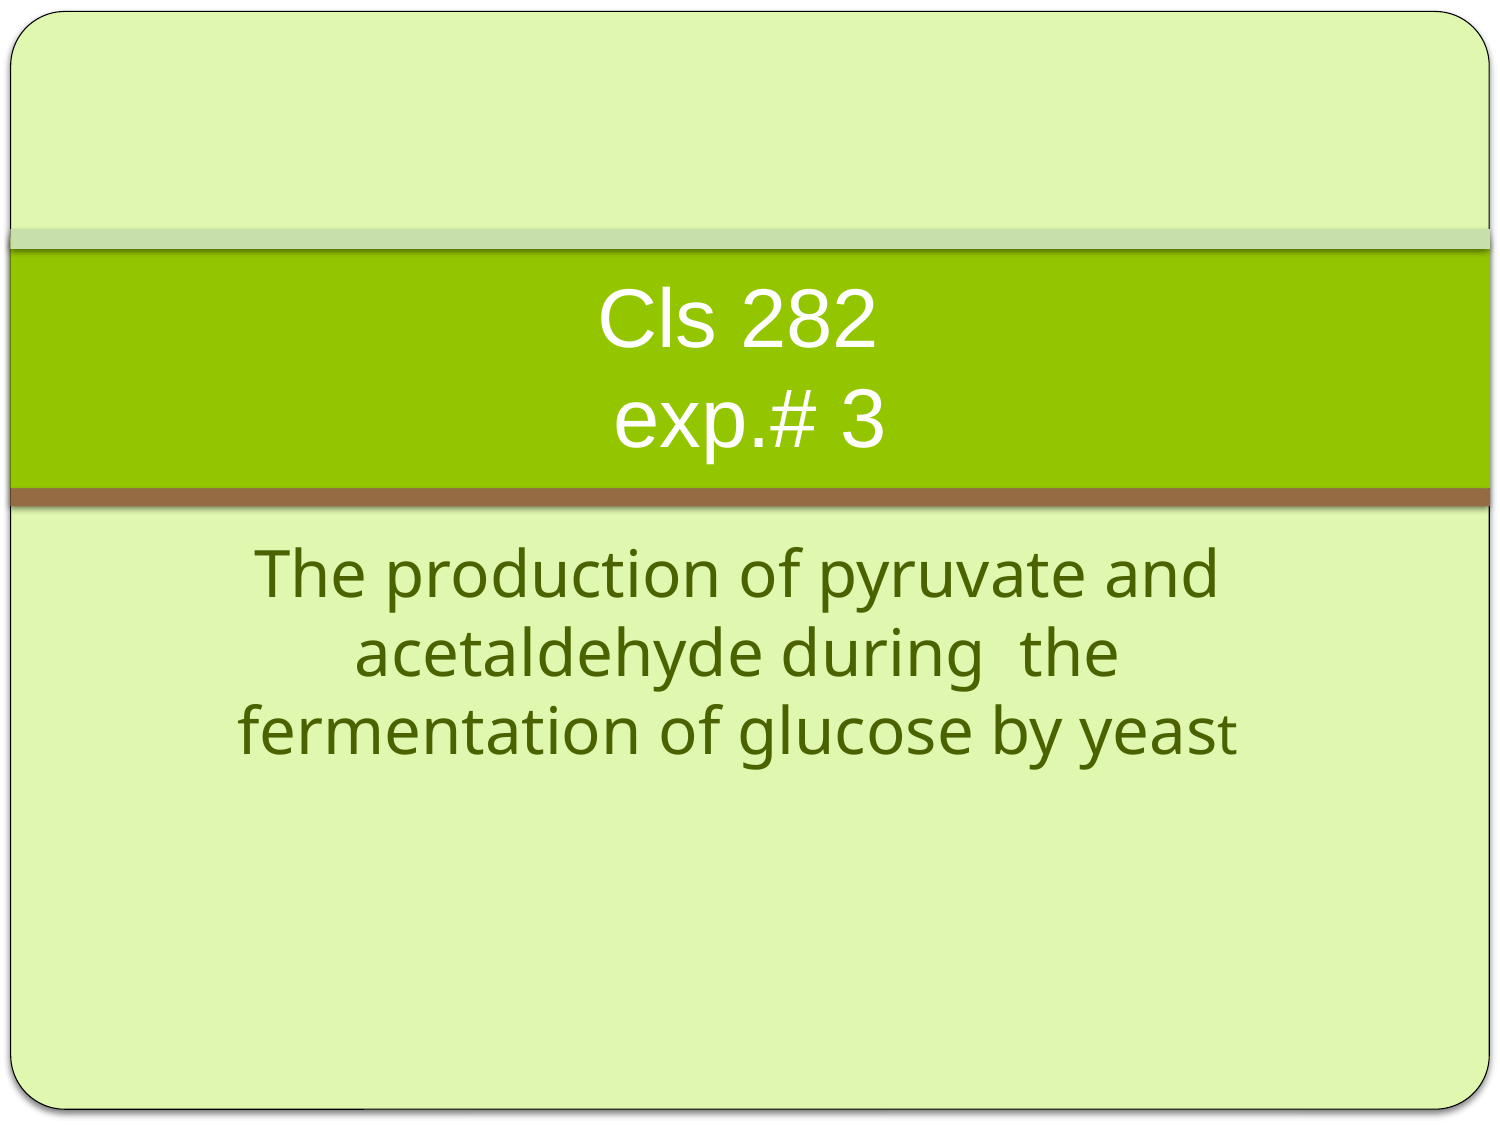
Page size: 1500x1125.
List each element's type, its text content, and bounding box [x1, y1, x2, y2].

title Cls 282 exp.# 3 [75, 247, 1425, 489]
subtitle The production of pyruvate and acetaldehyde during the fermentation of glucose by yeast [212, 525, 1263, 788]
